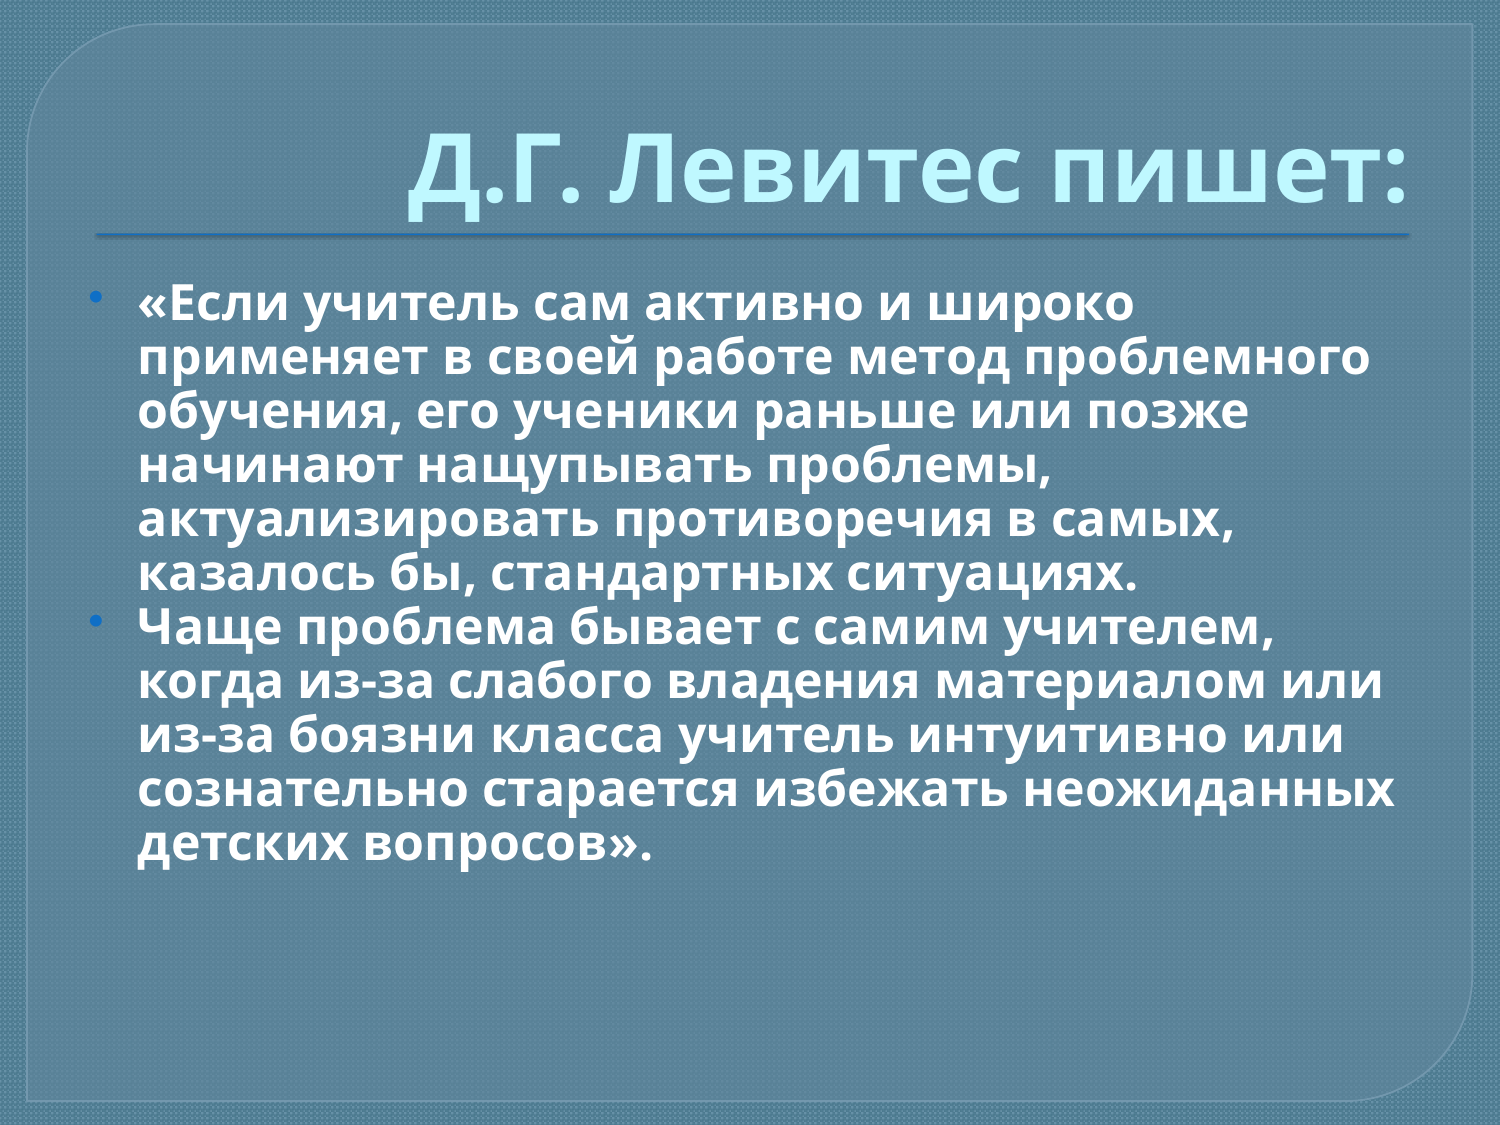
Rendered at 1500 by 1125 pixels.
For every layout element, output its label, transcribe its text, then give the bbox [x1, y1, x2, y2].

list «Если учитель сам активно и широко применяет в своей работе метод проблемного обучения, его ученики раньше или позже начинают нащупывать проблемы, актуализировать противоречия в самых, казалось бы, стандартных ситуациях. Чаще проблема бывает с самим учителем, когда из-за слабого владения материалом или из-за боязни класса учитель интуитивно или сознательно старается избежать неожиданных детских вопросов». [74, 269, 1426, 1013]
title Д.Г. Левитес пишет: [75, 41, 1425, 230]
